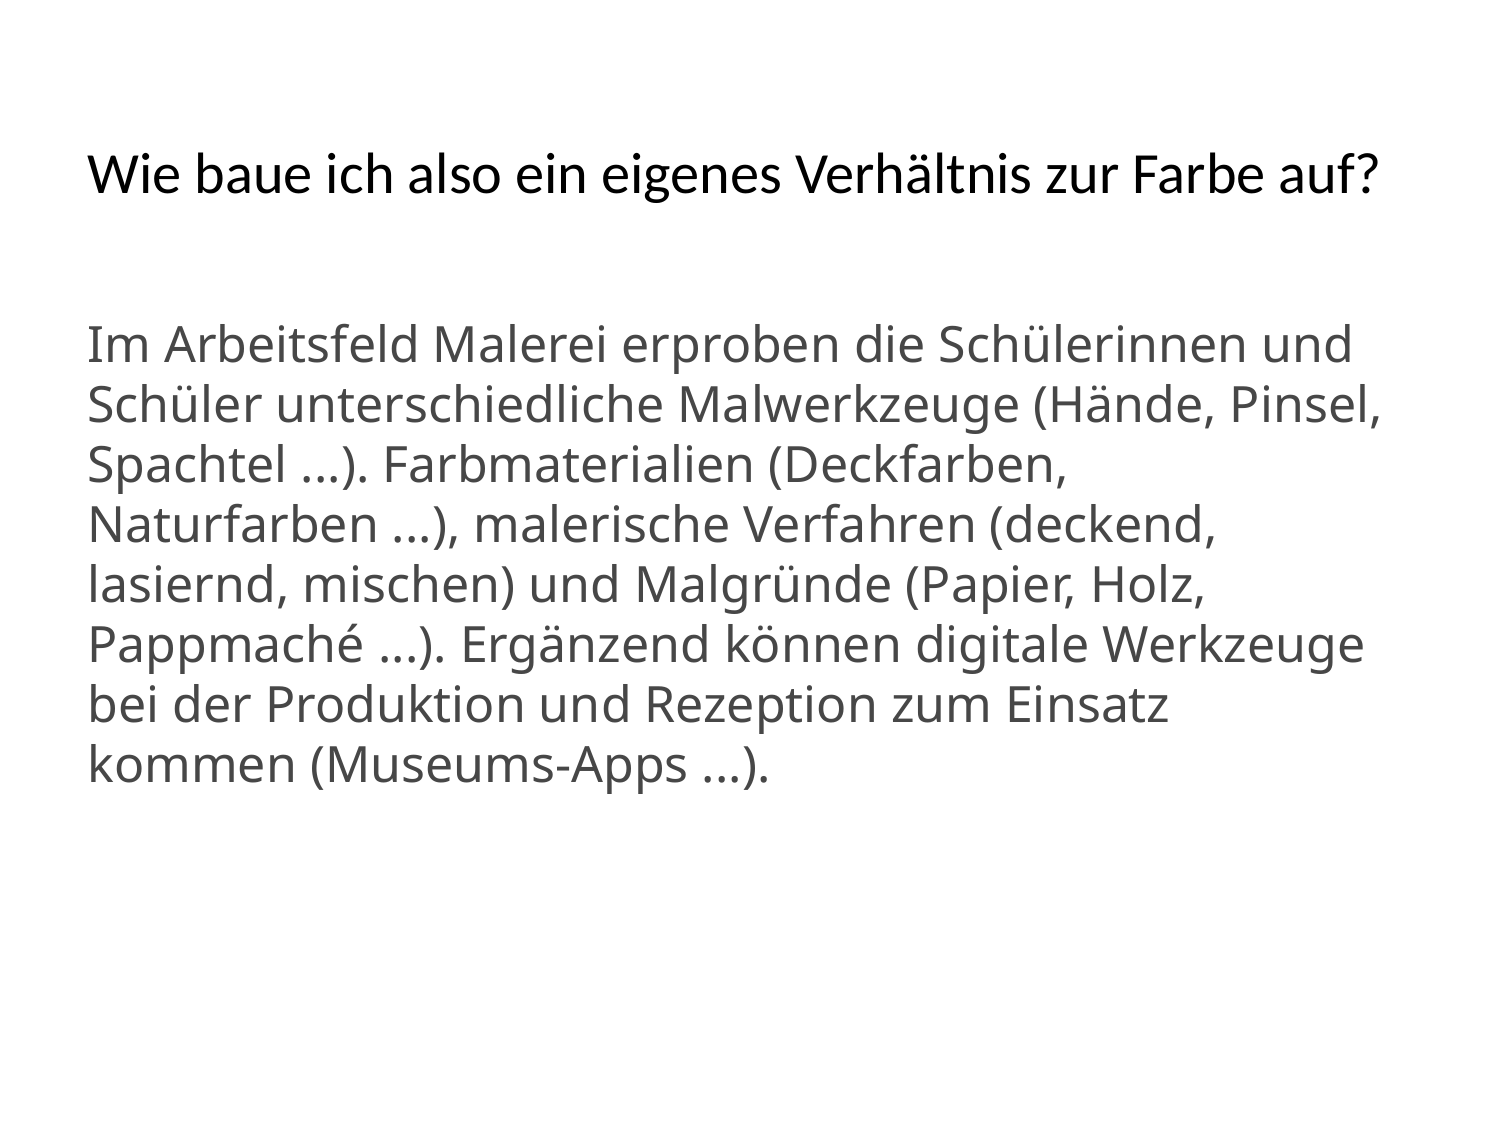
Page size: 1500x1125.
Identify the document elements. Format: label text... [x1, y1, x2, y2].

text_box Im Arbeitsfeld Malerei erproben die Schülerinnen und Schüler unterschiedliche Malwerkzeuge (Hände, Pinsel, Spachtel ...). Farbmaterialien (Deckfarben, Naturfarben ...), malerische Verfahren (deckend, lasiernd, mischen) und Malgründe (Papier, Holz, Pappmaché ...). Ergänzend können digitale Werkzeuge bei der Produktion und Rezeption zum Einsatz kommen (Museums-Apps ...). [72, 304, 1405, 800]
text_box Wie baue ich also ein eigenes Verhältnis zur Farbe auf? [72, 127, 1405, 213]
